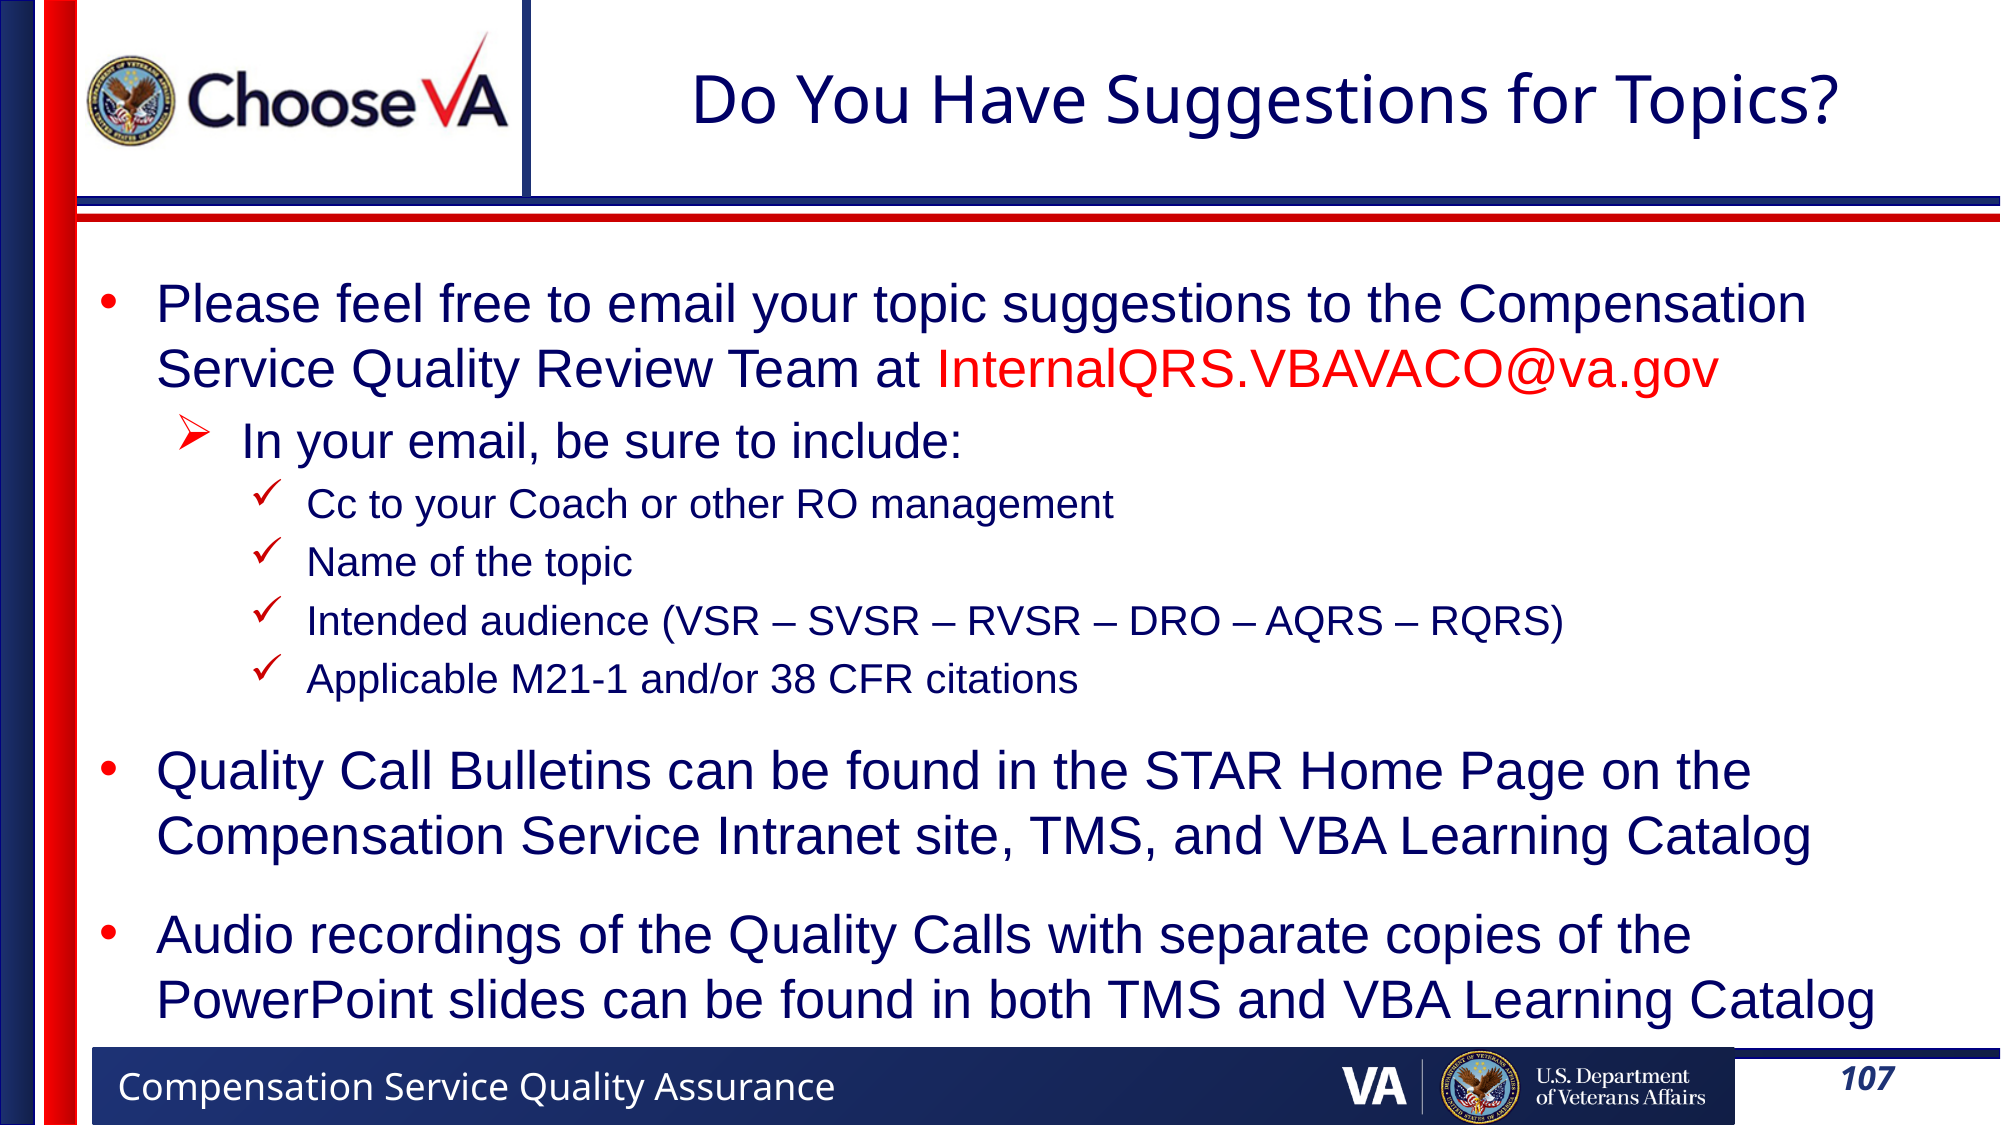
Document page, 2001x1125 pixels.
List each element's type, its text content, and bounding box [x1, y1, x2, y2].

picture [1342, 1049, 1705, 1125]
picture [84, 15, 515, 157]
title Do You Have Suggestions for Topics? [530, 0, 2000, 194]
list Please feel free to email your topic suggestions to the Compensation Service Quality Review Team at InternalQRS.VBAVACO@va.gov In your email, be sure to include: Cc to your Coach or other RO management Name of the topic Intended audience (VSR – SVSR – RVSR – DRO – AQRS – RQRS) Applicable M21-1 and/or 38 CFR citations Quality Call Bulletins can be found in the STAR Home Page on the Compensation Service Intranet site, TMS, and VBA Learning Catalog Audio recordings of the Quality Calls with separate copies of the PowerPoint slides can be found in both TMS and VBA Learning Catalog [84, 260, 2000, 1049]
slide_number 107 [1733, 1042, 2000, 1118]
